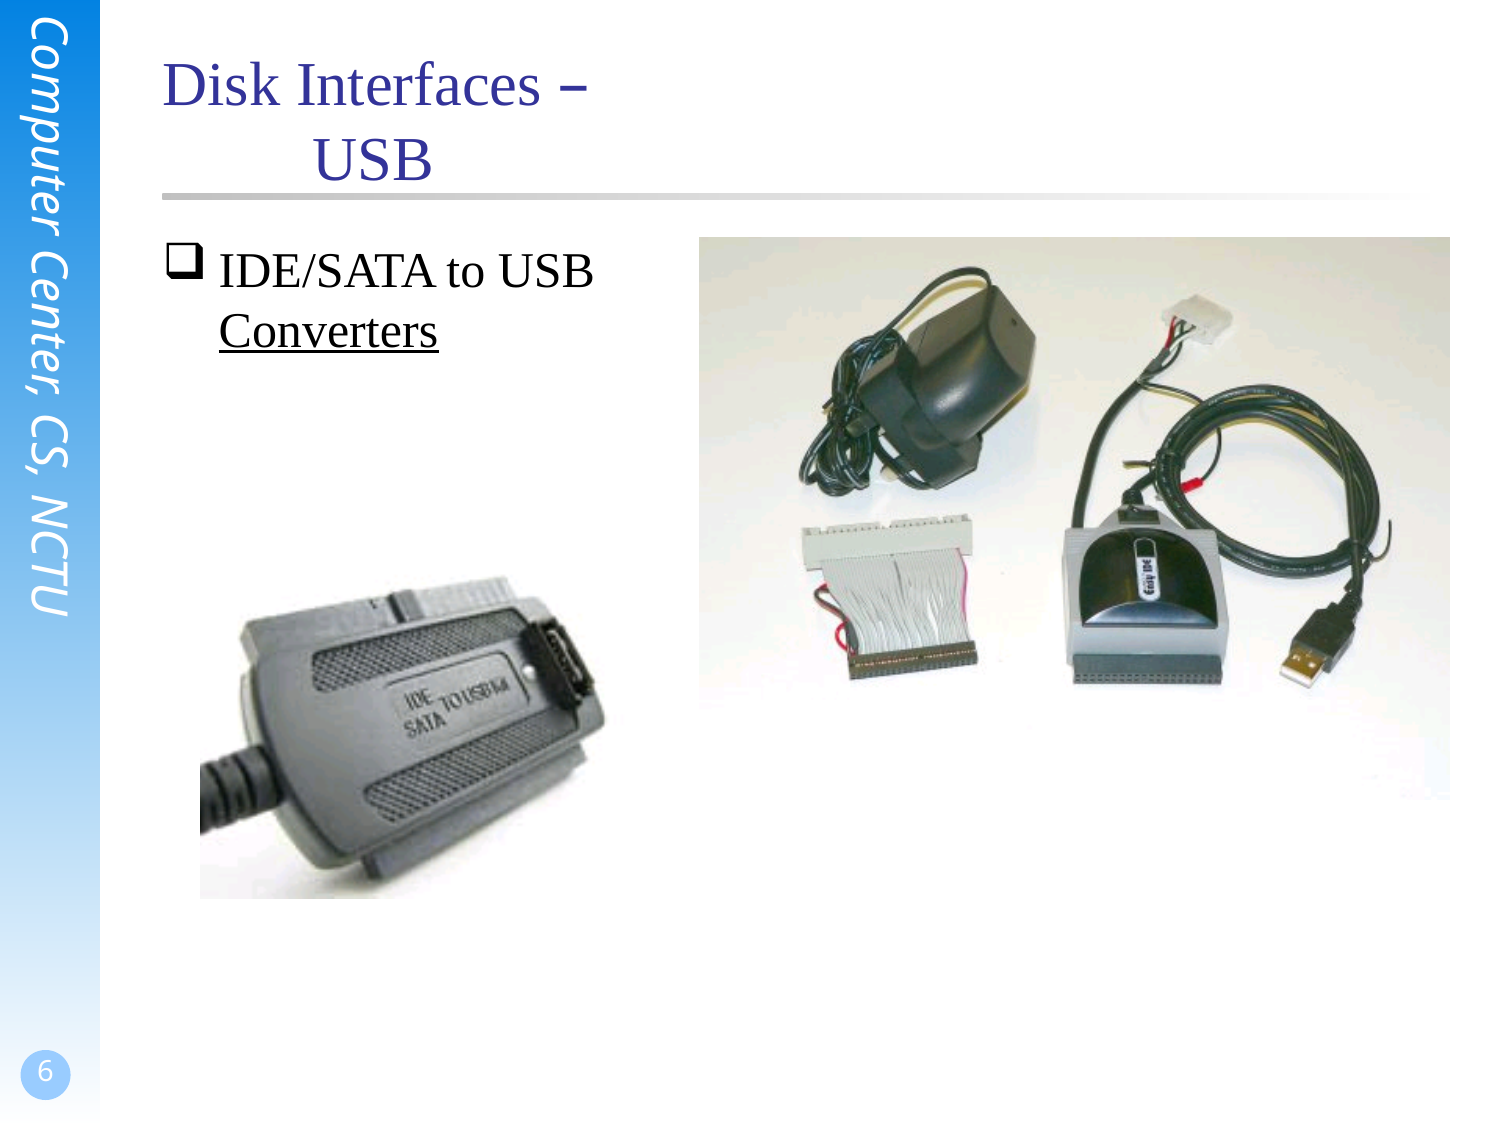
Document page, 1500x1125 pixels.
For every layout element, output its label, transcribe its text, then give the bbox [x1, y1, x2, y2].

title Disk Interfaces – USB [162, 42, 1438, 231]
picture [699, 237, 1451, 801]
picture [199, 537, 682, 899]
list IDE/SATA to USB Converters [162, 237, 1438, 1000]
